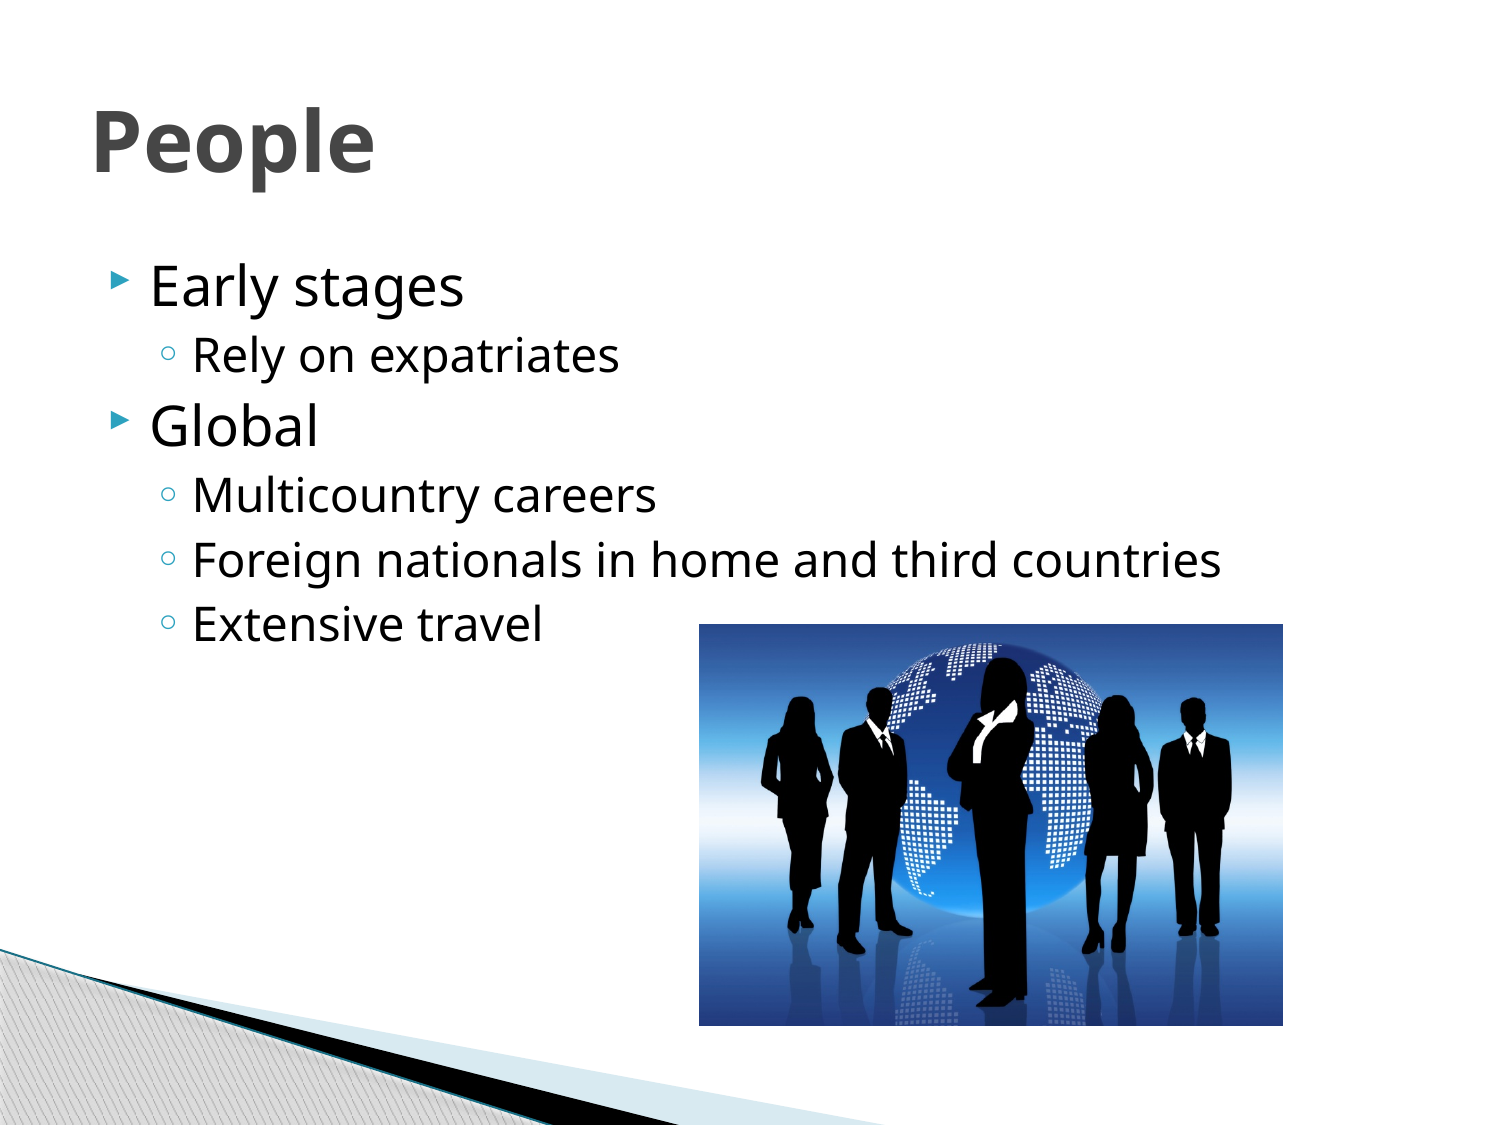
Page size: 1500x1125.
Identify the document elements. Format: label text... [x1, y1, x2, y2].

picture [699, 624, 1284, 1026]
list Early stages Rely on expatriates Global Multicountry careers Foreign nationals in home and third countries Extensive travel [75, 243, 1425, 986]
title People [75, 45, 1425, 233]
